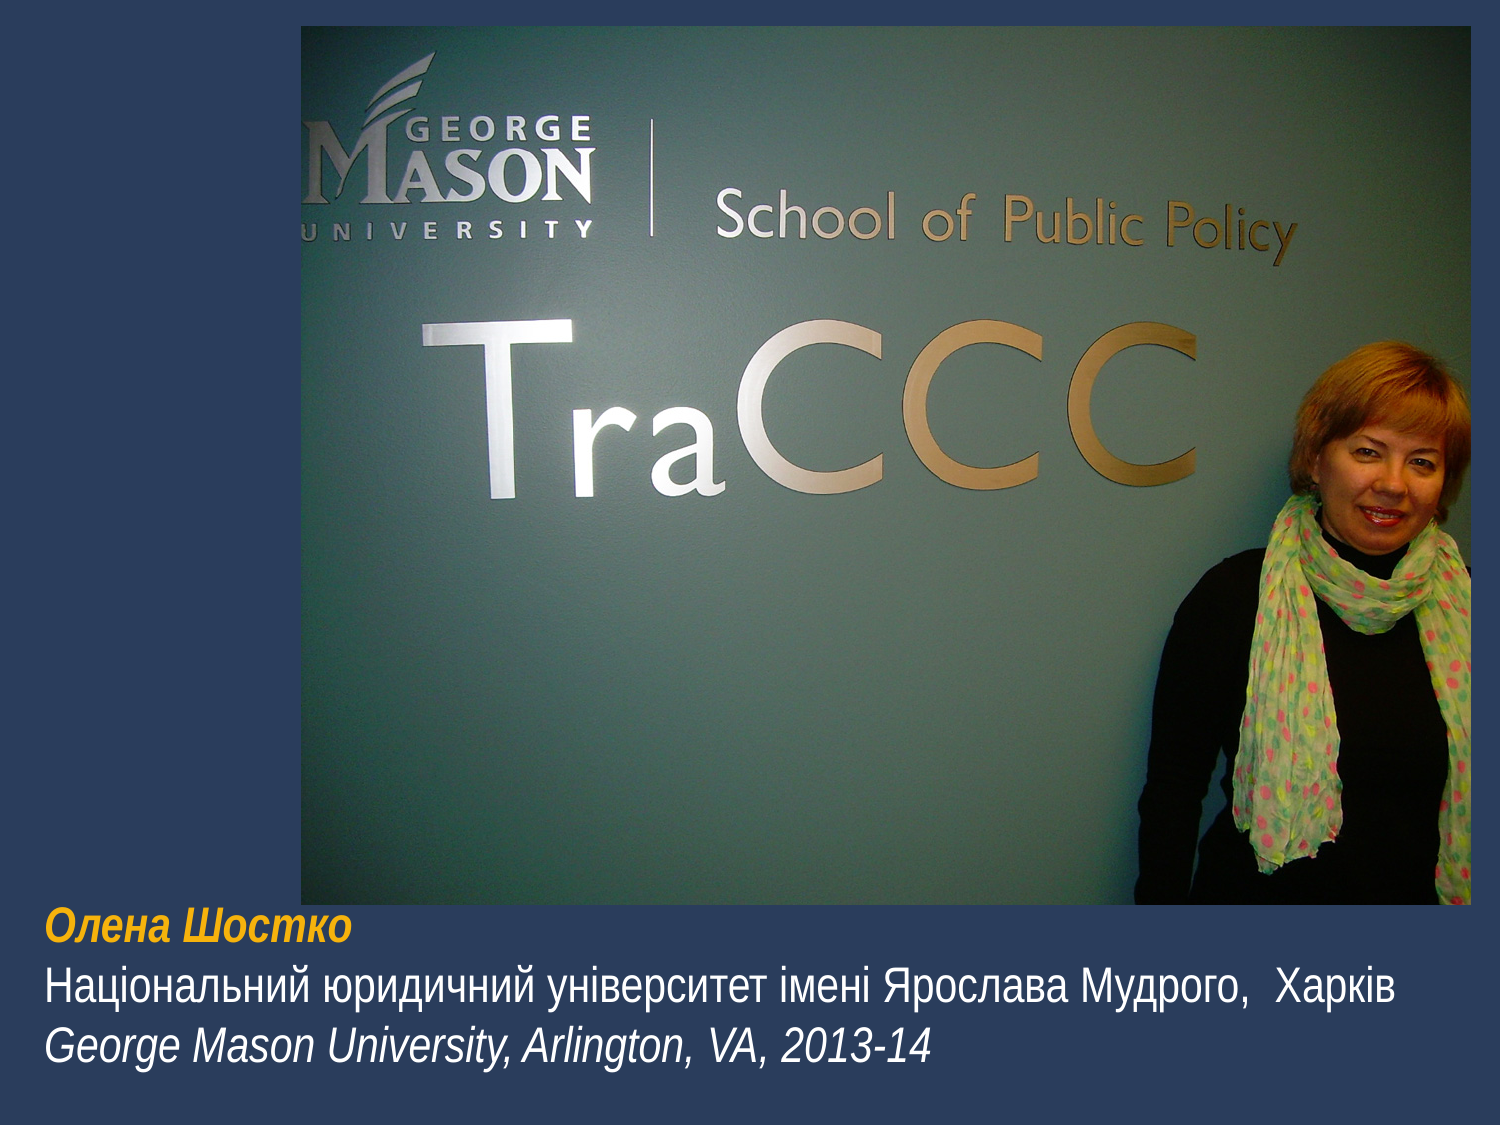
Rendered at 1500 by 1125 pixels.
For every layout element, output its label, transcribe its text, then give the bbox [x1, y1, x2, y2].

picture [300, 26, 1471, 905]
text_box Олена Шостко Національний юридичний університет імені Ярослава Мудрого, Харків George Mason University, Arlington, VA, 2013-14 [29, 885, 1447, 1081]
